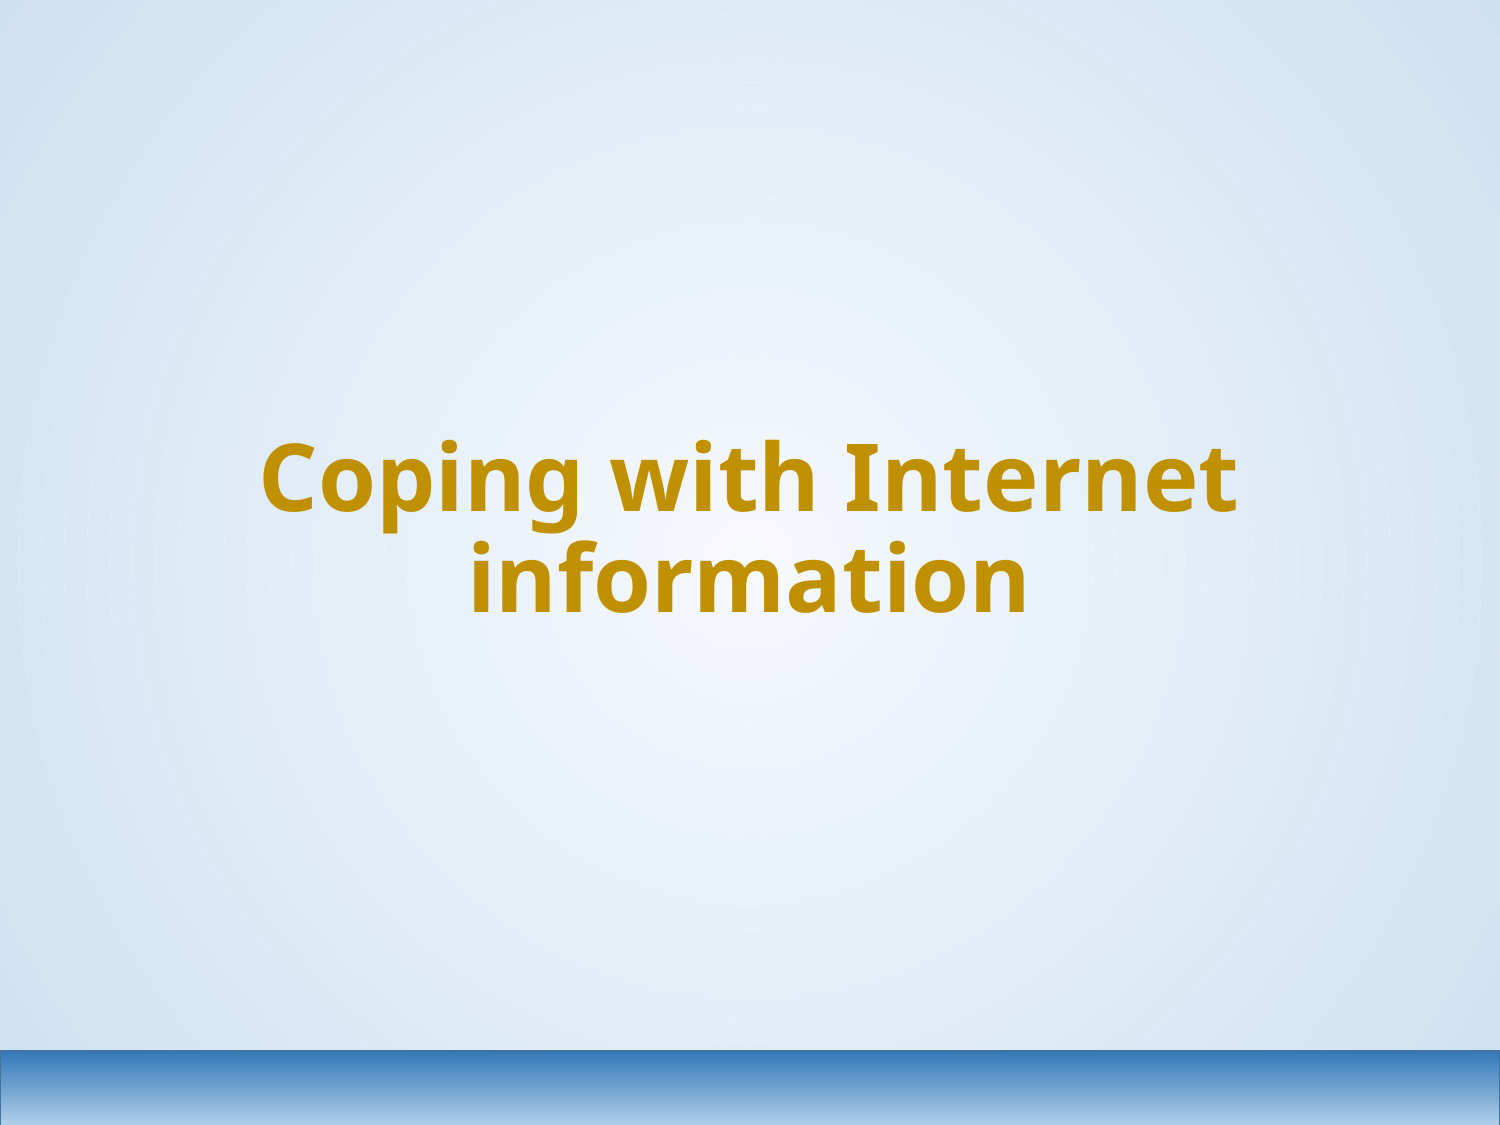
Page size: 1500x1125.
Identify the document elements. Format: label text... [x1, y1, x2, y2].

title Coping with Internet information [102, 284, 1397, 753]
